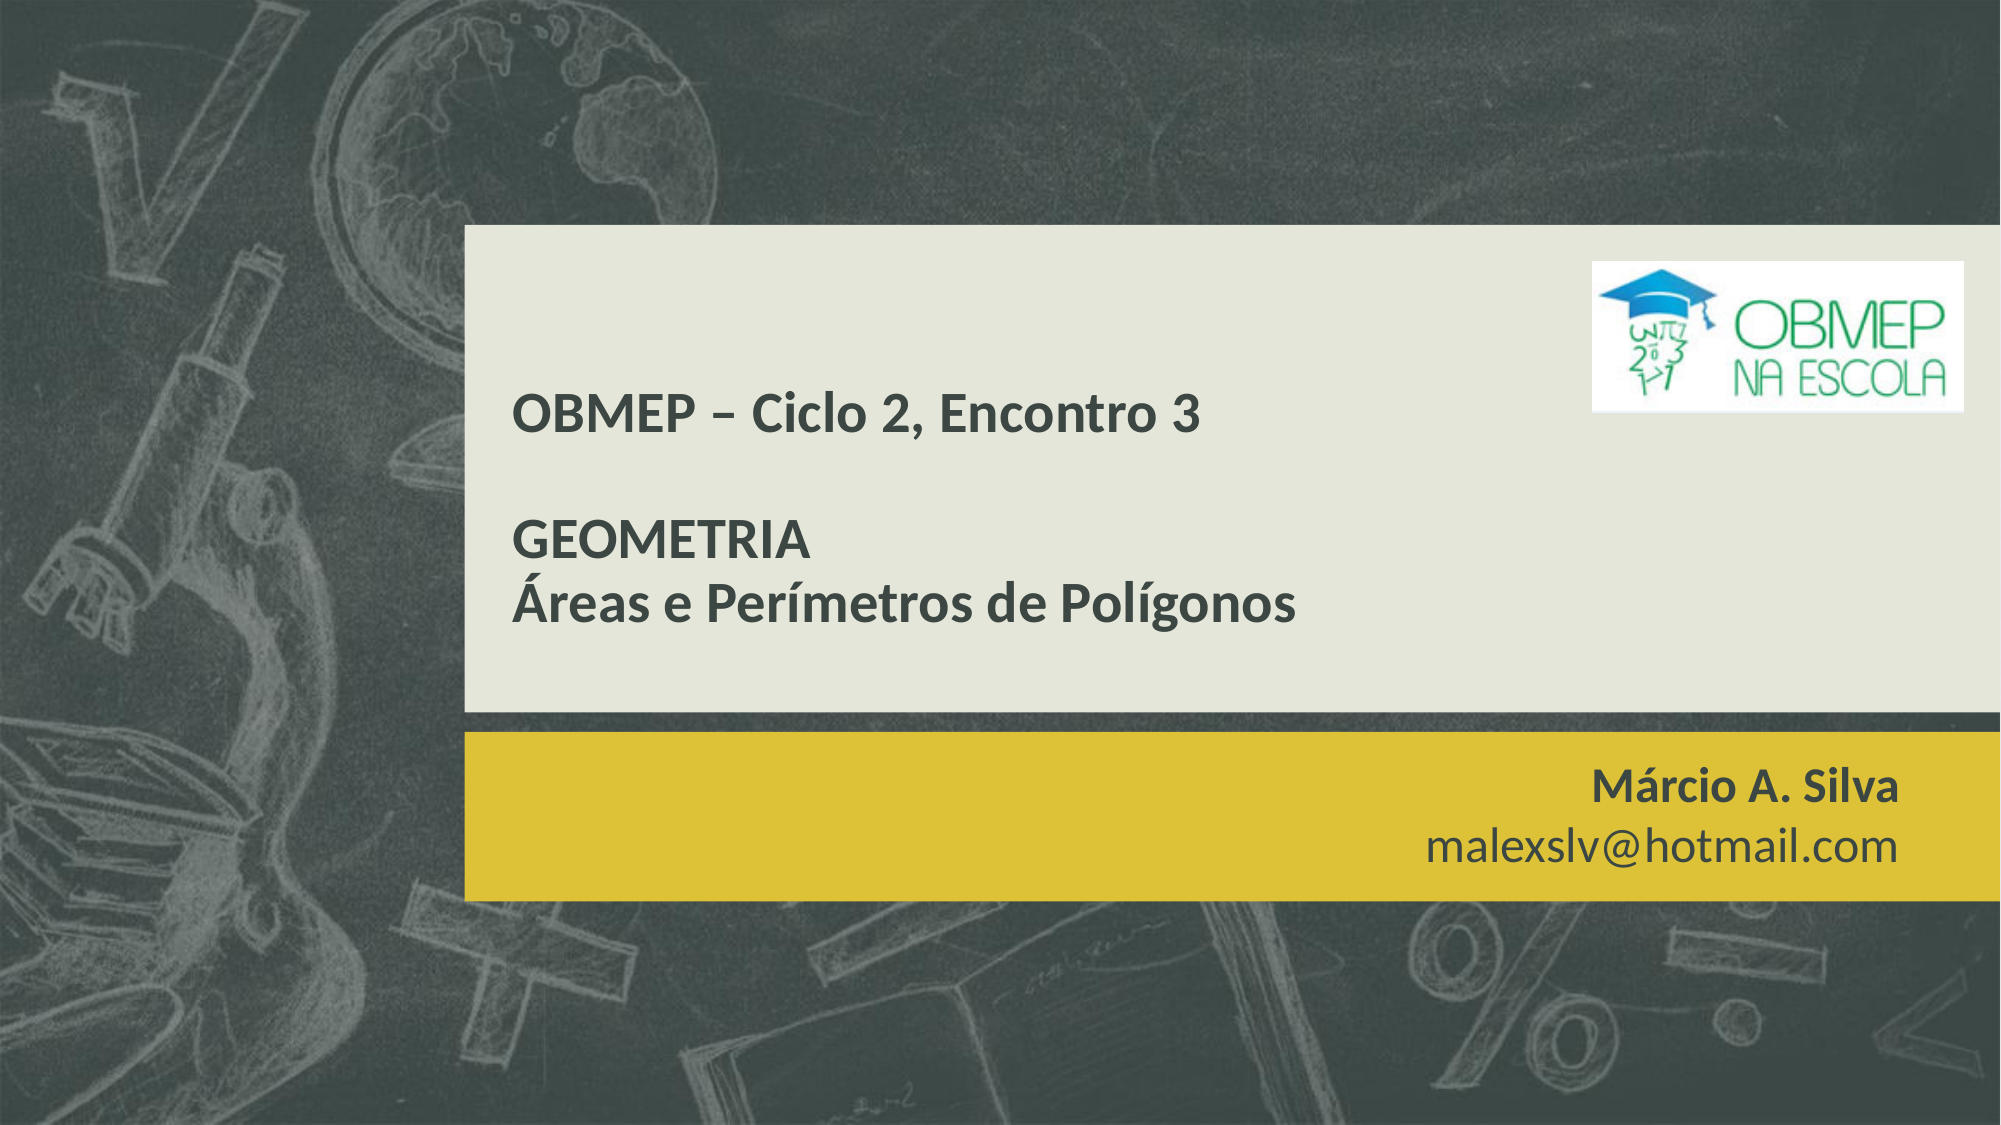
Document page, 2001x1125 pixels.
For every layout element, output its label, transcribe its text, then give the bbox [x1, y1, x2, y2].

subtitle Márcio A. Silva malexslv@hotmail.com [520, 744, 1916, 887]
title OBMEP – Ciclo 2, Encontro 3 GEOMETRIA Áreas e Perímetros de Polígonos [497, 370, 1893, 643]
picture [0, 0, 2001, 1125]
